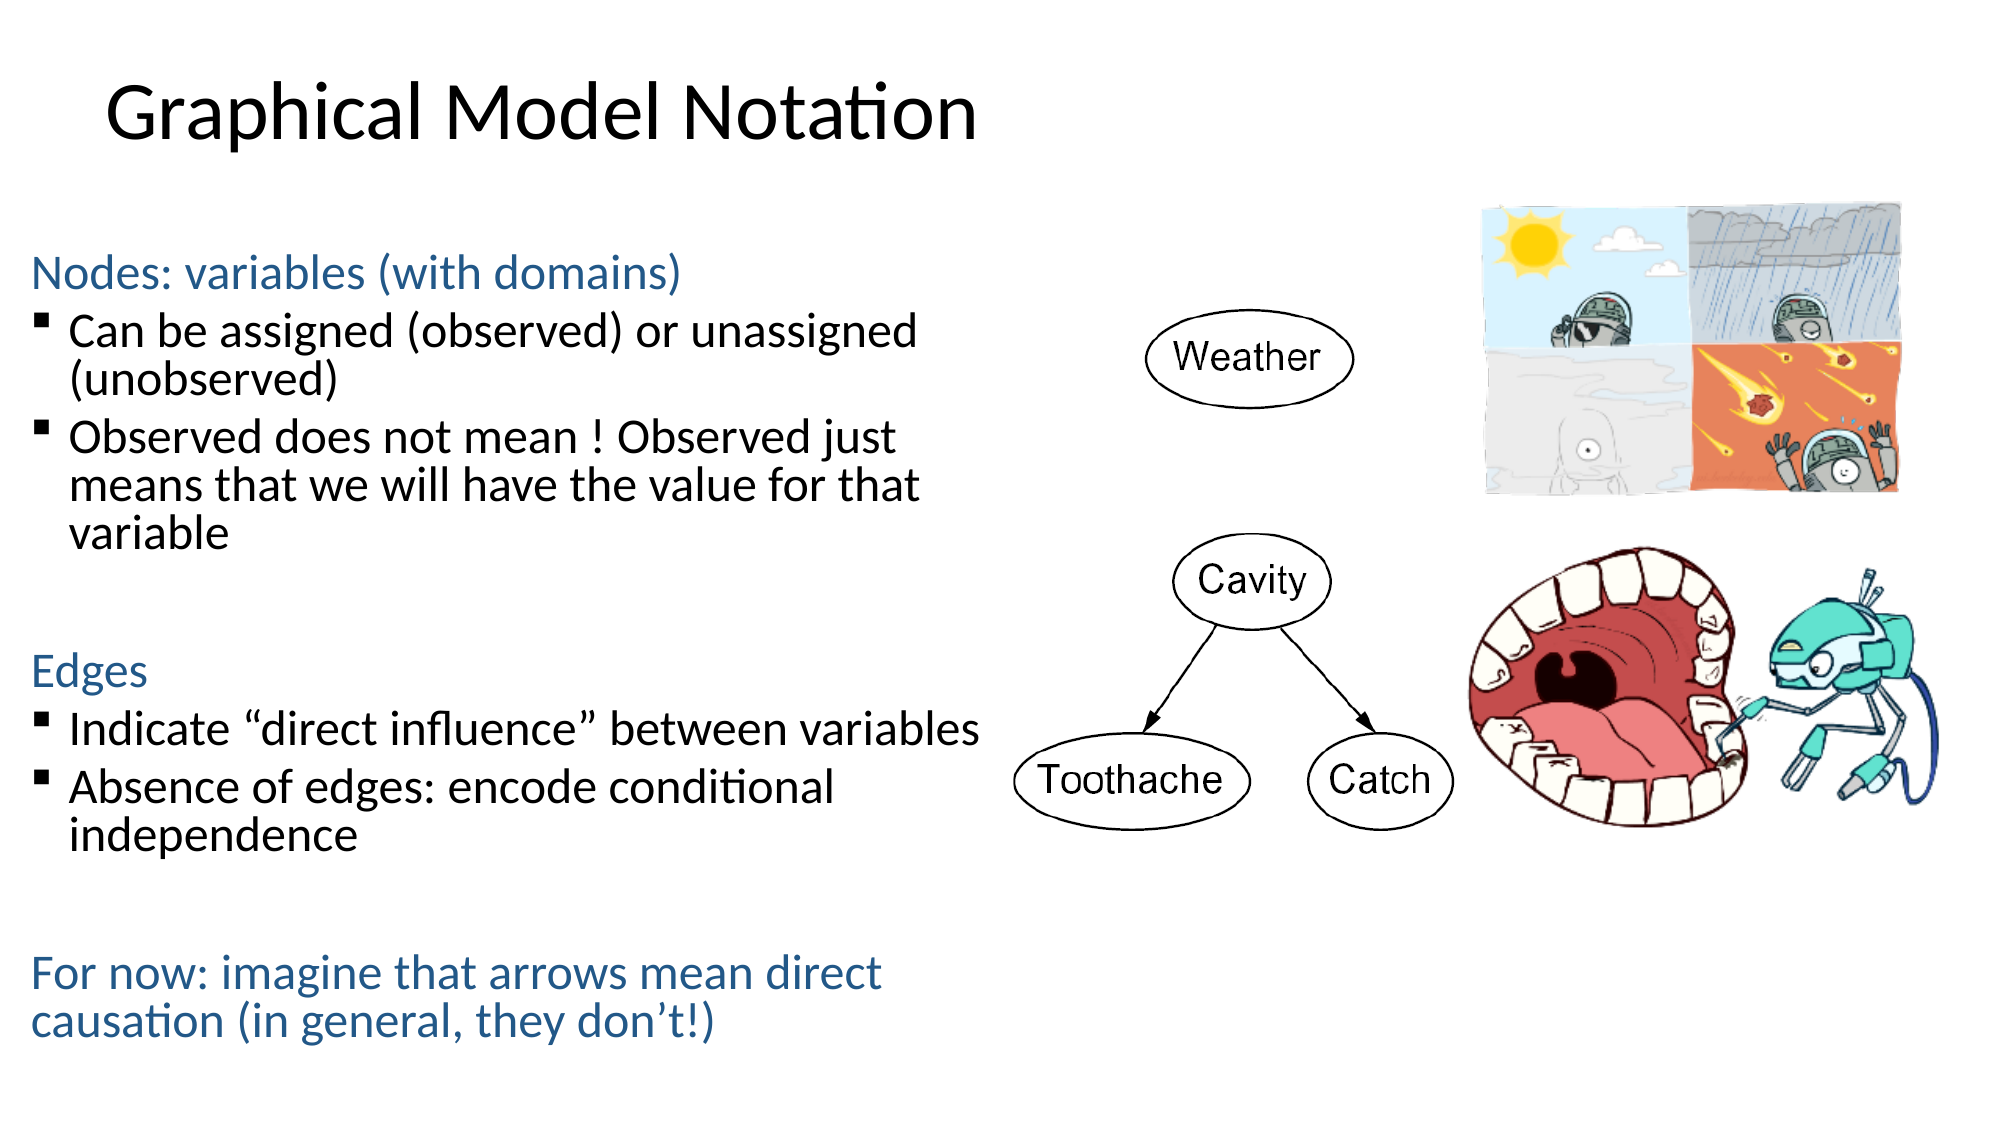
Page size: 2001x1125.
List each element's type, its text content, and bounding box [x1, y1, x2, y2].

picture [1135, 274, 1374, 438]
picture [1461, 199, 1913, 500]
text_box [997, 512, 1459, 838]
title Graphical Model Notation [90, 60, 1816, 164]
picture [1459, 537, 1950, 837]
